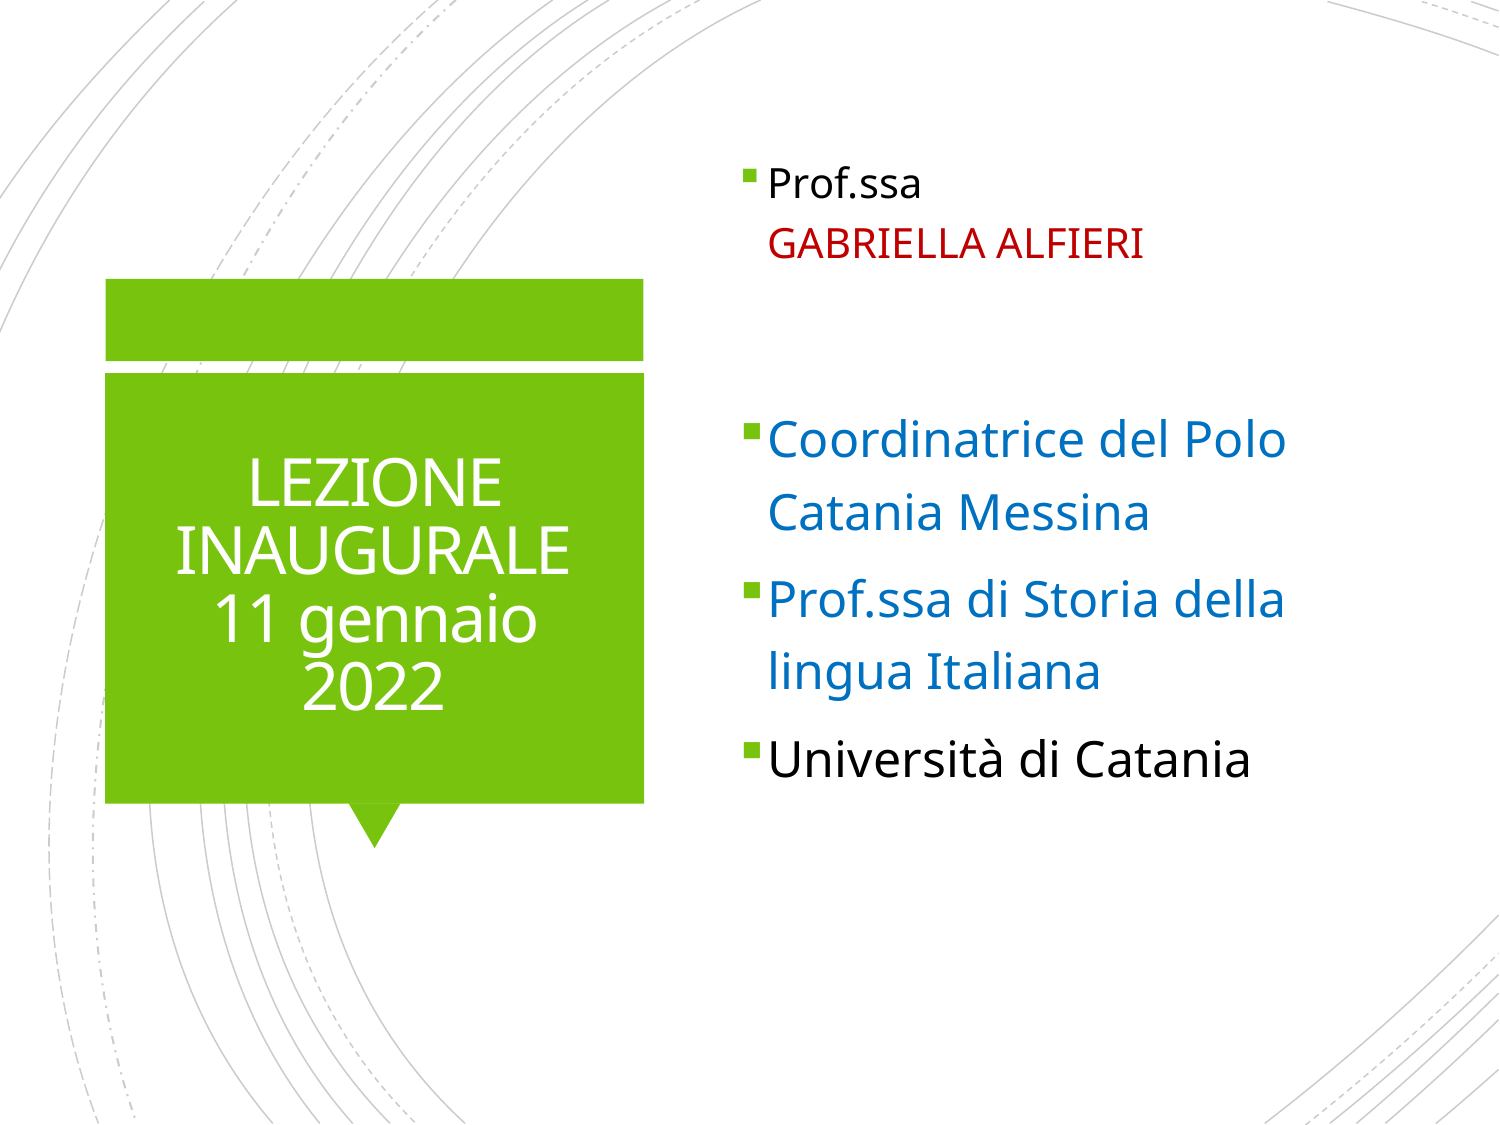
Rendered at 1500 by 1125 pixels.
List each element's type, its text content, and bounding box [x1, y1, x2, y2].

title LEZIONE INAUGURALE 11 gennaio 2022 [118, 385, 630, 790]
list Prof.ssa GABRIELLA ALFIERI Coordinatrice del Polo Catania Messina Prof.ssa di Storia della lingua Italiana Università di Catania [724, 131, 1396, 993]
